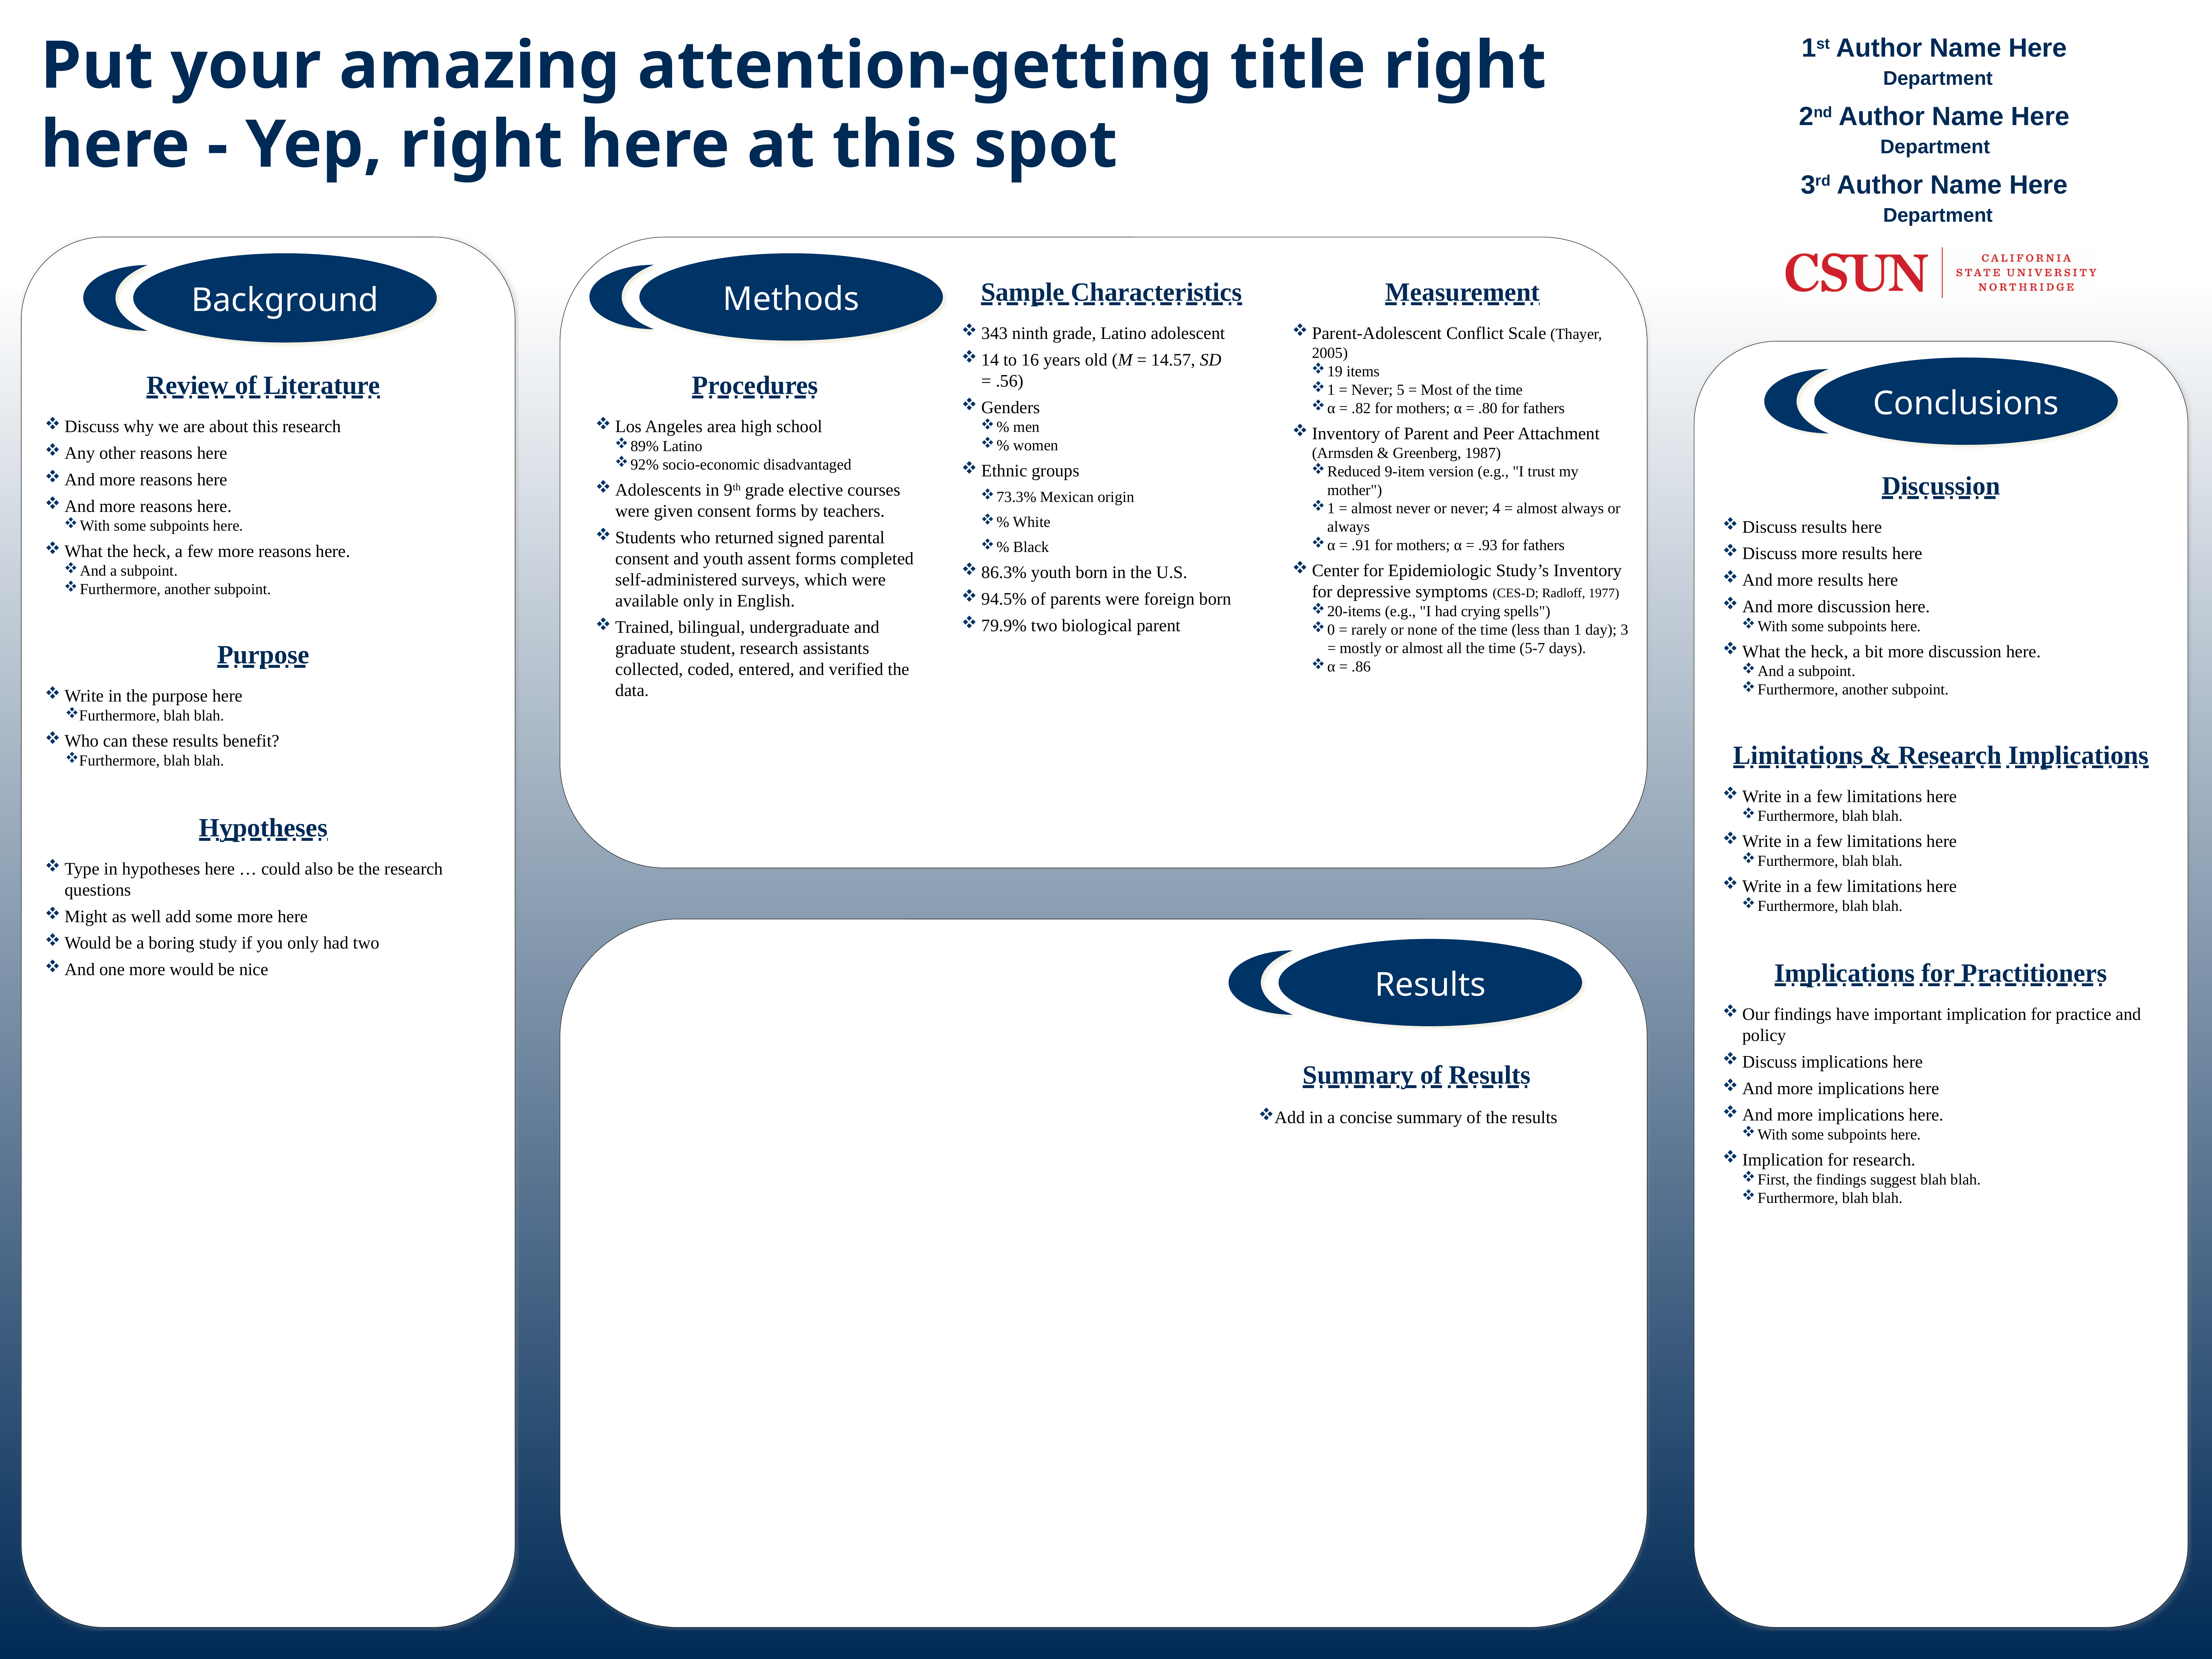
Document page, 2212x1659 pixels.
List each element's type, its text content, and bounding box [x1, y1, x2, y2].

text_box [21, 237, 515, 1627]
text_box Measurement Parent-Adolescent Conflict Scale (Thayer, 2005) 19 items 1 = Never; 5 = Most of the time α = .82 for mothers; α = .80 for fathers Inventory of Parent and Peer Attachment (Armsden & Greenberg, 1987) Reduced 9-item version (e.g., "I trust my mother") 1 = almost never or never; 4 = almost always or always α = .91 for mothers; α = .93 for fathers Center for Epidemiologic Study’s Inventory for depressive symptoms (CES-D; Radloff, 1977) 20-items (e.g., "I had crying spells") 0 = rarely or none of the time (less than 1 day); 3 = mostly or almost all the time (5-7 days). α = .86 [1288, 273, 1637, 694]
text_box Sample Characteristics 343 ninth grade, Latino adolescent 14 to 16 years old (M = 14.57, SD = .56) Genders % men % women Ethnic groups 73.3% Mexican origin % White % Black 86.3% youth born in the U.S. 94.5% of parents were foreign born 79.9% two biological parent [957, 273, 1266, 637]
picture [1786, 247, 2096, 298]
text_box [560, 919, 1647, 1627]
text_box 1st Author Name Here Department 2nd Author Name Here Department 3rd Author Name Here Department [1690, 28, 2186, 228]
text_box Discussion Discuss results here Discuss more results here And more results here And more discussion here. With some subpoints here. What the heck, a bit more discussion here. And a subpoint. Furthermore, another subpoint. Limitations & Research Implications Write in a few limitations here Furthermore, blah blah. Write in a few limitations here Furthermore, blah blah. Write in a few limitations here Furthermore, blah blah. Implications for Practitioners Our findings have important implication for practice and policy Discuss implications here And more implications here And more implications here. With some subpoints here. Implication for research. First, the findings suggest blah blah. Furthermore, blah blah. [1719, 466, 2164, 1208]
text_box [589, 253, 943, 341]
text_box Put your amazing attention-getting title right here - Yep, right here at this spot [36, 20, 1706, 182]
text_box [1694, 341, 2188, 1627]
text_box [83, 253, 437, 343]
text_box Procedures Los Angeles area high school 89% Latino 92% socio-economic disadvantaged Adolescents in 9th grade elective courses were given consent forms by teachers. Students who returned signed parental consent and youth assent forms completed self-administered surveys, which were available only in English. Trained, bilingual, undergraduate and graduate student, research assistants collected, coded, entered, and verified the data. [591, 366, 919, 702]
text_box Review of Literature Discuss why we are about this research Any other reasons here And more reasons here And more reasons here. With some subpoints here. What the heck, a few more reasons here. And a subpoint. Furthermore, another subpoint. Purpose Write in the purpose here Furthermore, blah blah. Who can these results benefit? Furthermore, blah blah. Hypotheses Type in hypotheses here … could also be the research questions Might as well add some more here Would be a boring study if you only had two And one more would be nice [41, 366, 486, 981]
text_box [560, 237, 1647, 868]
text_box Summary of Results Add in a concise summary of the results [1255, 1055, 1579, 1129]
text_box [1228, 939, 1582, 1026]
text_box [1764, 357, 2118, 445]
